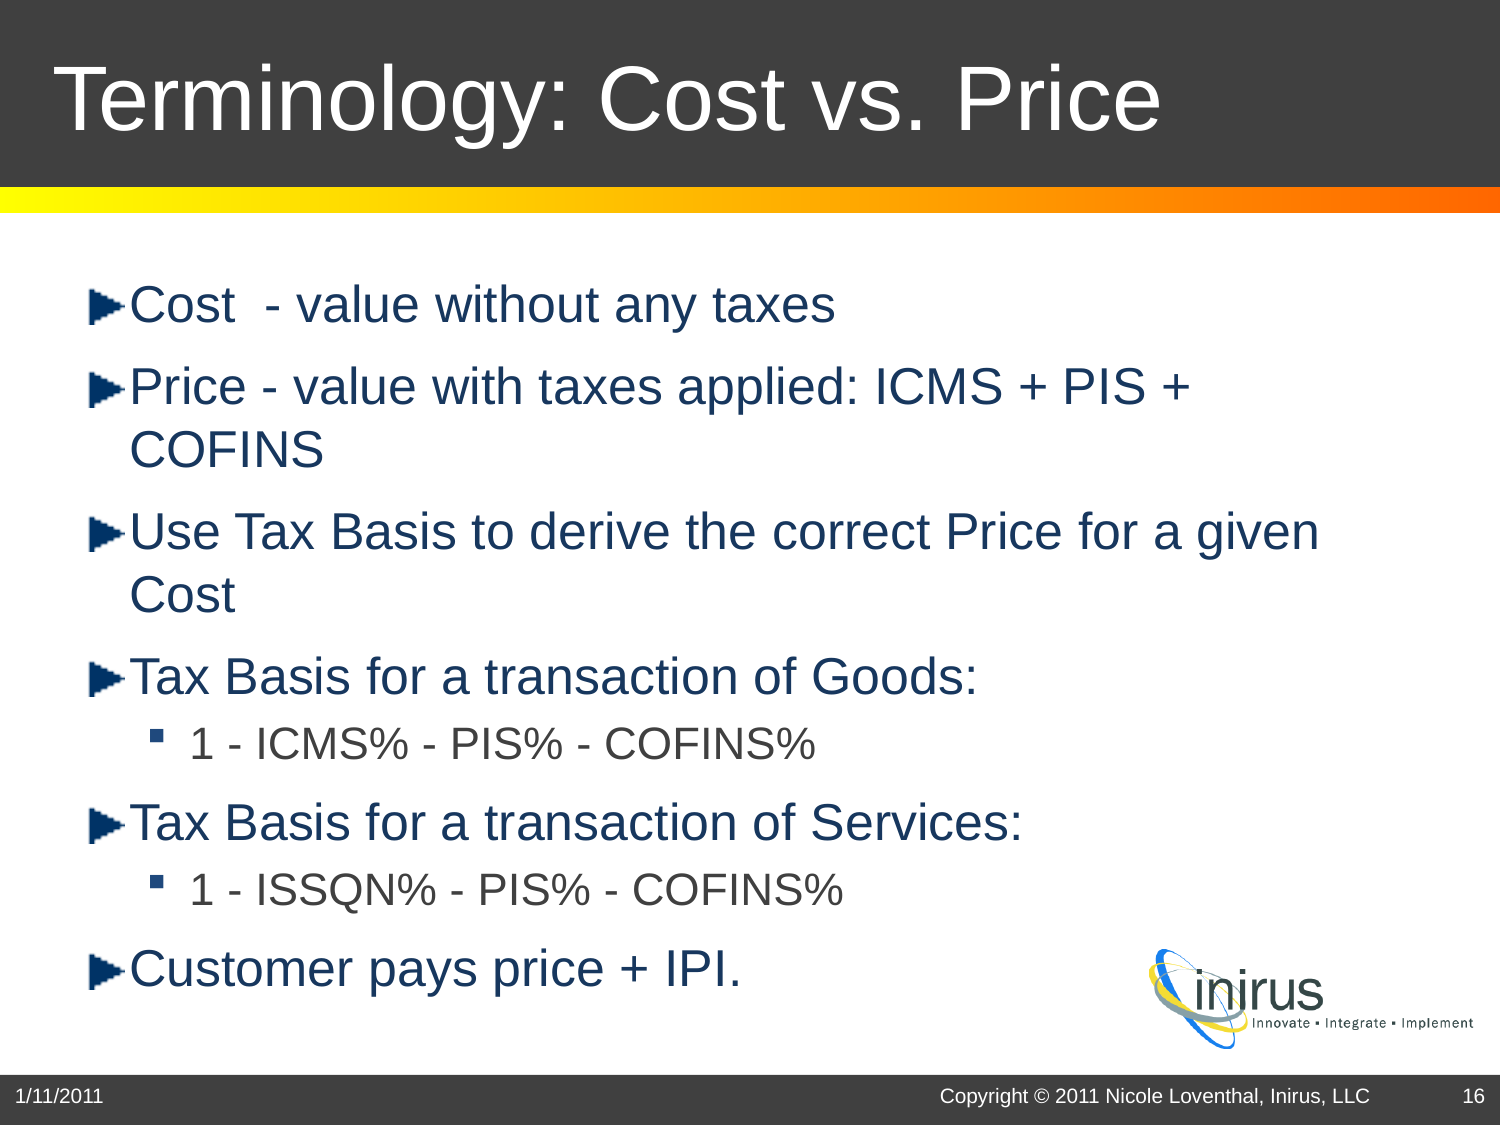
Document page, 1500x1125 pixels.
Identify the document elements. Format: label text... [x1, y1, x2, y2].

list Cost - value without any taxes Price - value with taxes applied: ICMS + PIS + COFINS Use Tax Basis to derive the correct Price for a given Cost Tax Basis for a transaction of Goods: 1 - ICMS% - PIS% - COFINS% Tax Basis for a transaction of Services: 1 - ISSQN% - PIS% - COFINS% Customer pays price + IPI. [62, 262, 1413, 1005]
picture [1149, 949, 1474, 1049]
picture [77, 650, 125, 697]
picture [77, 505, 125, 552]
picture [77, 942, 125, 990]
picture [77, 796, 125, 844]
picture [77, 277, 125, 325]
title Terminology: Cost vs. Price [37, 0, 1388, 188]
picture [77, 360, 125, 408]
